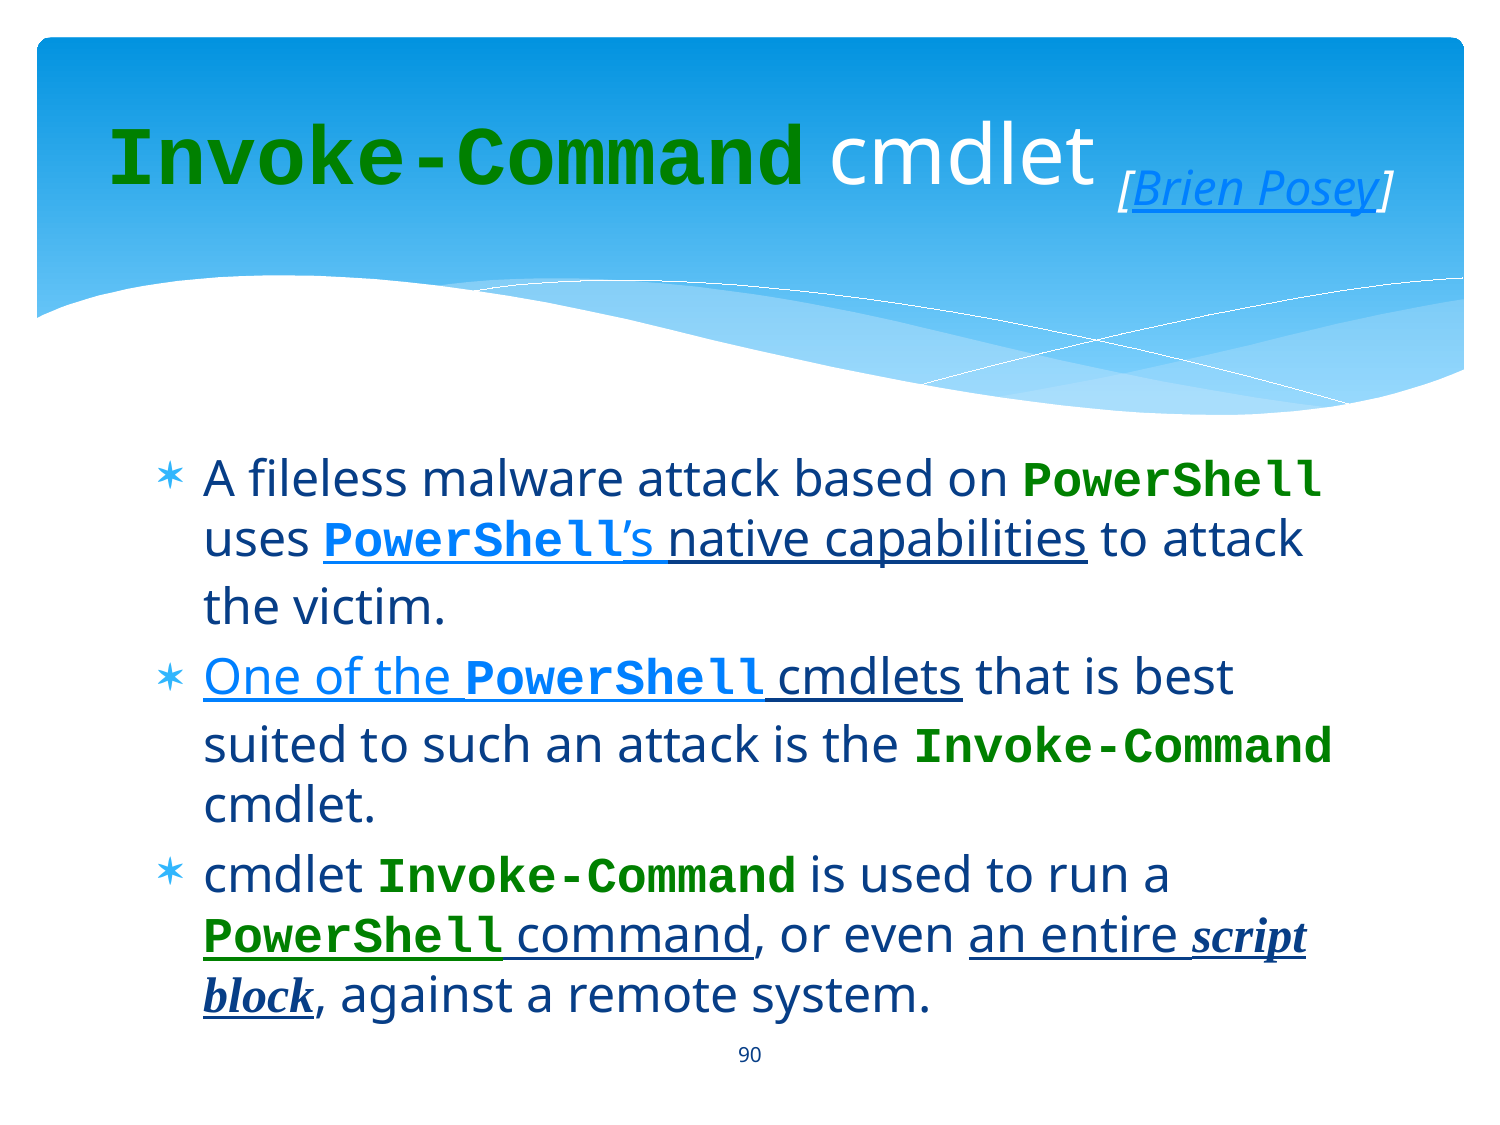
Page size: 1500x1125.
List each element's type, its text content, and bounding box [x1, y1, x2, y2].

list A fileless malware attack based on PowerShell uses PowerShell’s native capabilities to attack the victim. One of the PowerShell cmdlets that is best suited to such an attack is the Invoke-Command cmdlet. cmdlet Invoke-Command is used to run a PowerShell command, or even an entire script block, against a remote system. [143, 438, 1359, 1005]
slide_number 90 [654, 1025, 846, 1086]
title Invoke-Command cmdlet [Brien Posey] [75, 55, 1425, 261]
